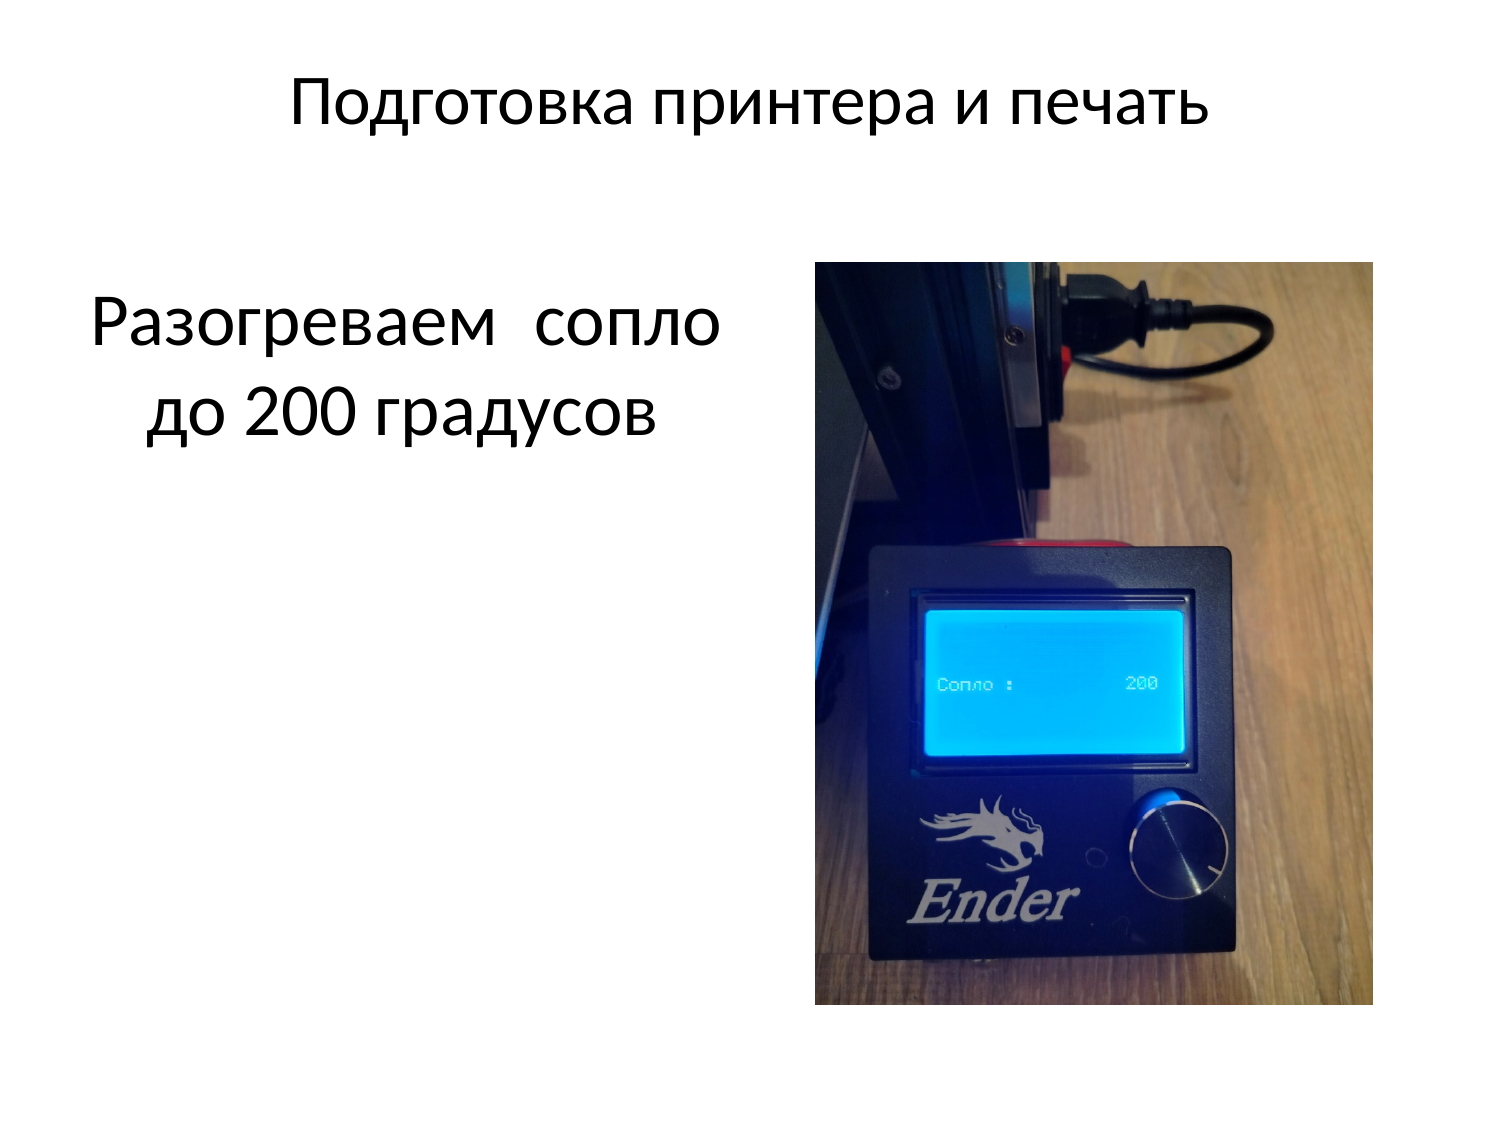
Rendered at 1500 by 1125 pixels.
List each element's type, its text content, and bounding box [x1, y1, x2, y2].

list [815, 262, 1373, 1006]
list Разогреваем сопло до 200 градусов [75, 262, 738, 1005]
title Подготовка принтера и печать [75, 45, 1425, 233]
